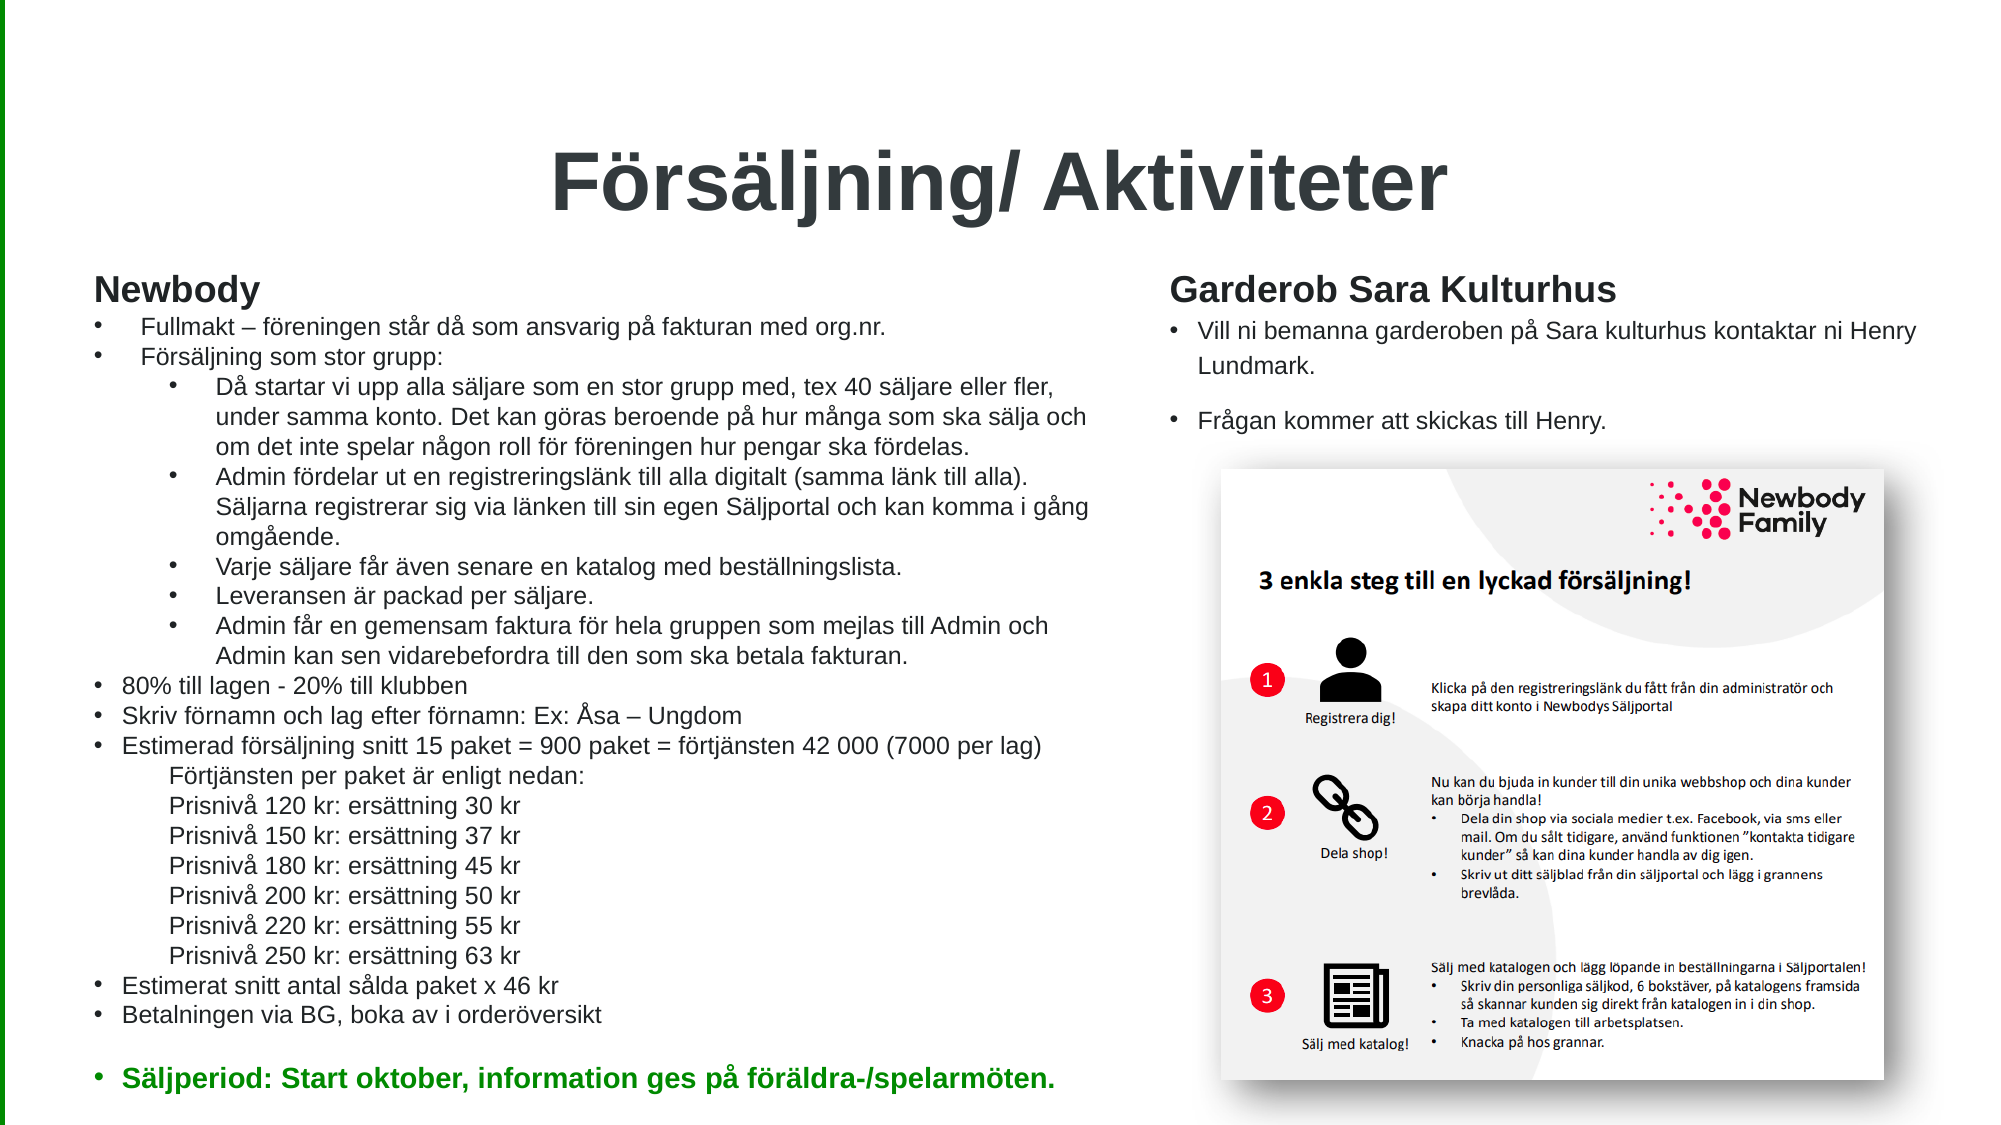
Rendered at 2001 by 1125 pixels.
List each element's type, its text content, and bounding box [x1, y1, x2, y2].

list Försäljning/ Aktiviteter [0, 139, 2000, 377]
text_box Garderob Sara Kulturhus Vill ni bemanna garderoben på Sara kulturhus kontaktar ni Henry Lundmark. Frågan kommer att skickas till Henry. [1154, 257, 2000, 442]
picture [1221, 469, 1884, 1081]
text_box Newbody Fullmakt – föreningen står då som ansvarig på fakturan med org.nr. Försäljning som stor grupp: Då startar vi upp alla säljare som en stor grupp med, tex 40 säljare eller fler, under samma konto. Det kan göras beroende på hur många som ska sälja och om det inte spelar någon roll för föreningen hur pengar ska fördelas. Admin fördelar ut en registreringslänk till alla digitalt (samma länk till alla). Säljarna registrerar sig via länken till sin egen Säljportal och kan komma i gång omgående. Varje säljare får även senare en katalog med beställningslista. Leveransen är packad per säljare. Admin får en gemensam faktura för hela gruppen som mejlas till Admin och Admin kan sen vidarebefordra till den som ska betala fakturan. 80% till lagen - 20% till klubben Skriv förnamn och lag efter förnamn: Ex: Åsa – Ungdom Estimerad försäljning snitt 15 paket = 900 paket = förtjänsten 42 000 (7000 per lag) Förtjänsten per paket är enligt nedan: Prisnivå 120 kr: ersättning 30 kr Prisnivå 150 kr: ersättning 37 kr Prisnivå 180 kr: ersättning 45 kr Prisnivå 200 kr: ersättning 50 kr Prisnivå 220 kr: ersättning 55 kr Prisnivå 250 kr: ersättning 63 kr Estimerat snitt antal sålda paket x 46 kr Betalningen via BG, boka av i orderöversikt Säljperiod: Start oktober, information ges på föräldra-/spelarmöten. [78, 257, 1116, 1125]
